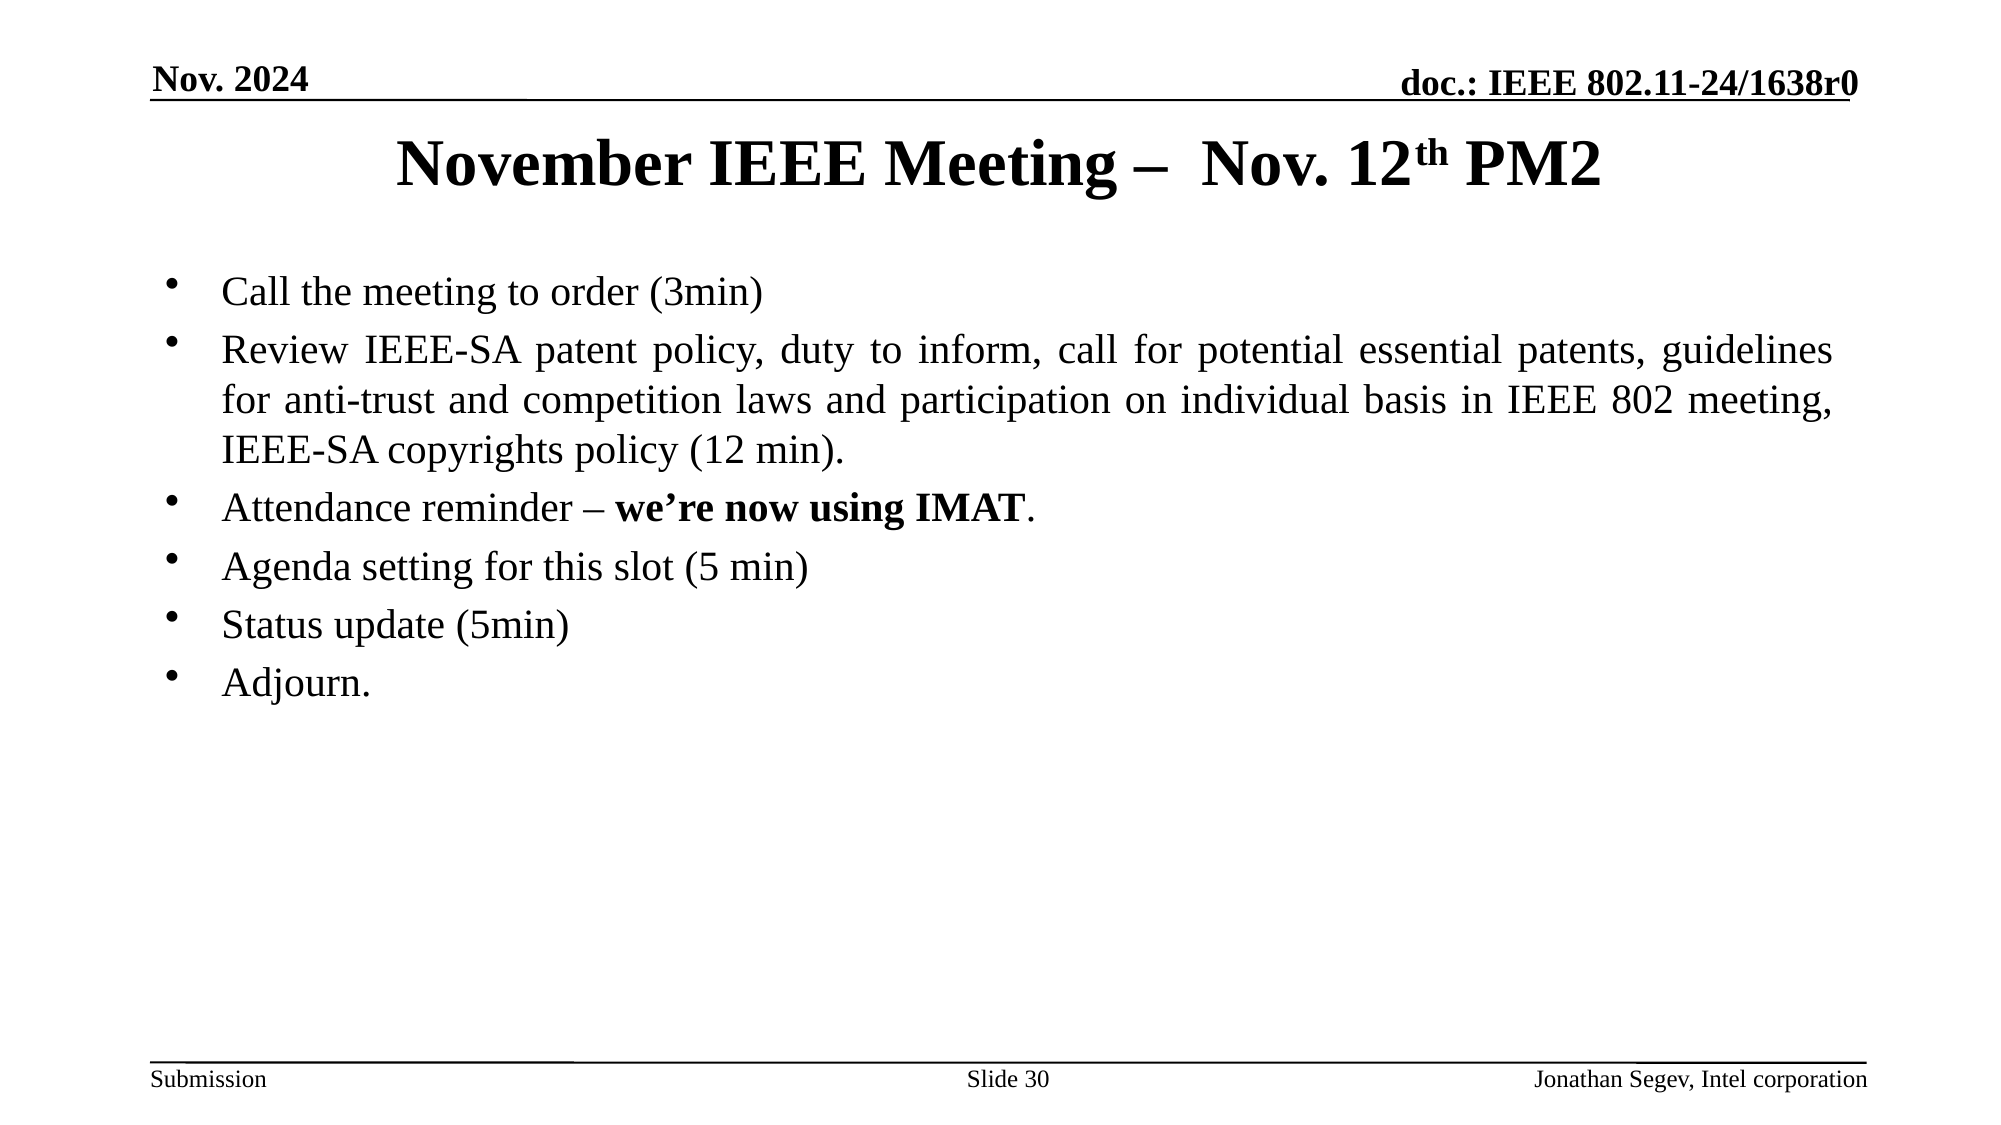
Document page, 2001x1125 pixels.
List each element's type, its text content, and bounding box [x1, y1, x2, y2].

title November IEEE Meeting – Nov. 12th PM2 [149, 112, 1850, 205]
footer Jonathan Segev, Intel corporation [1171, 1061, 1869, 1093]
slide_number Slide 30 [950, 1061, 1067, 1123]
list Call the meeting to order (3min) Review IEEE-SA patent policy, duty to inform, call for potential essential patents, guidelines for anti-trust and competition laws and participation on individual basis in IEEE 802 meeting, IEEE-SA copyrights policy (12 min). Attendance reminder – we’re now using IMAT. Agenda setting for this slot (5 min) Status update (5min) Adjourn. [149, 255, 1850, 1048]
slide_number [152, 54, 563, 100]
